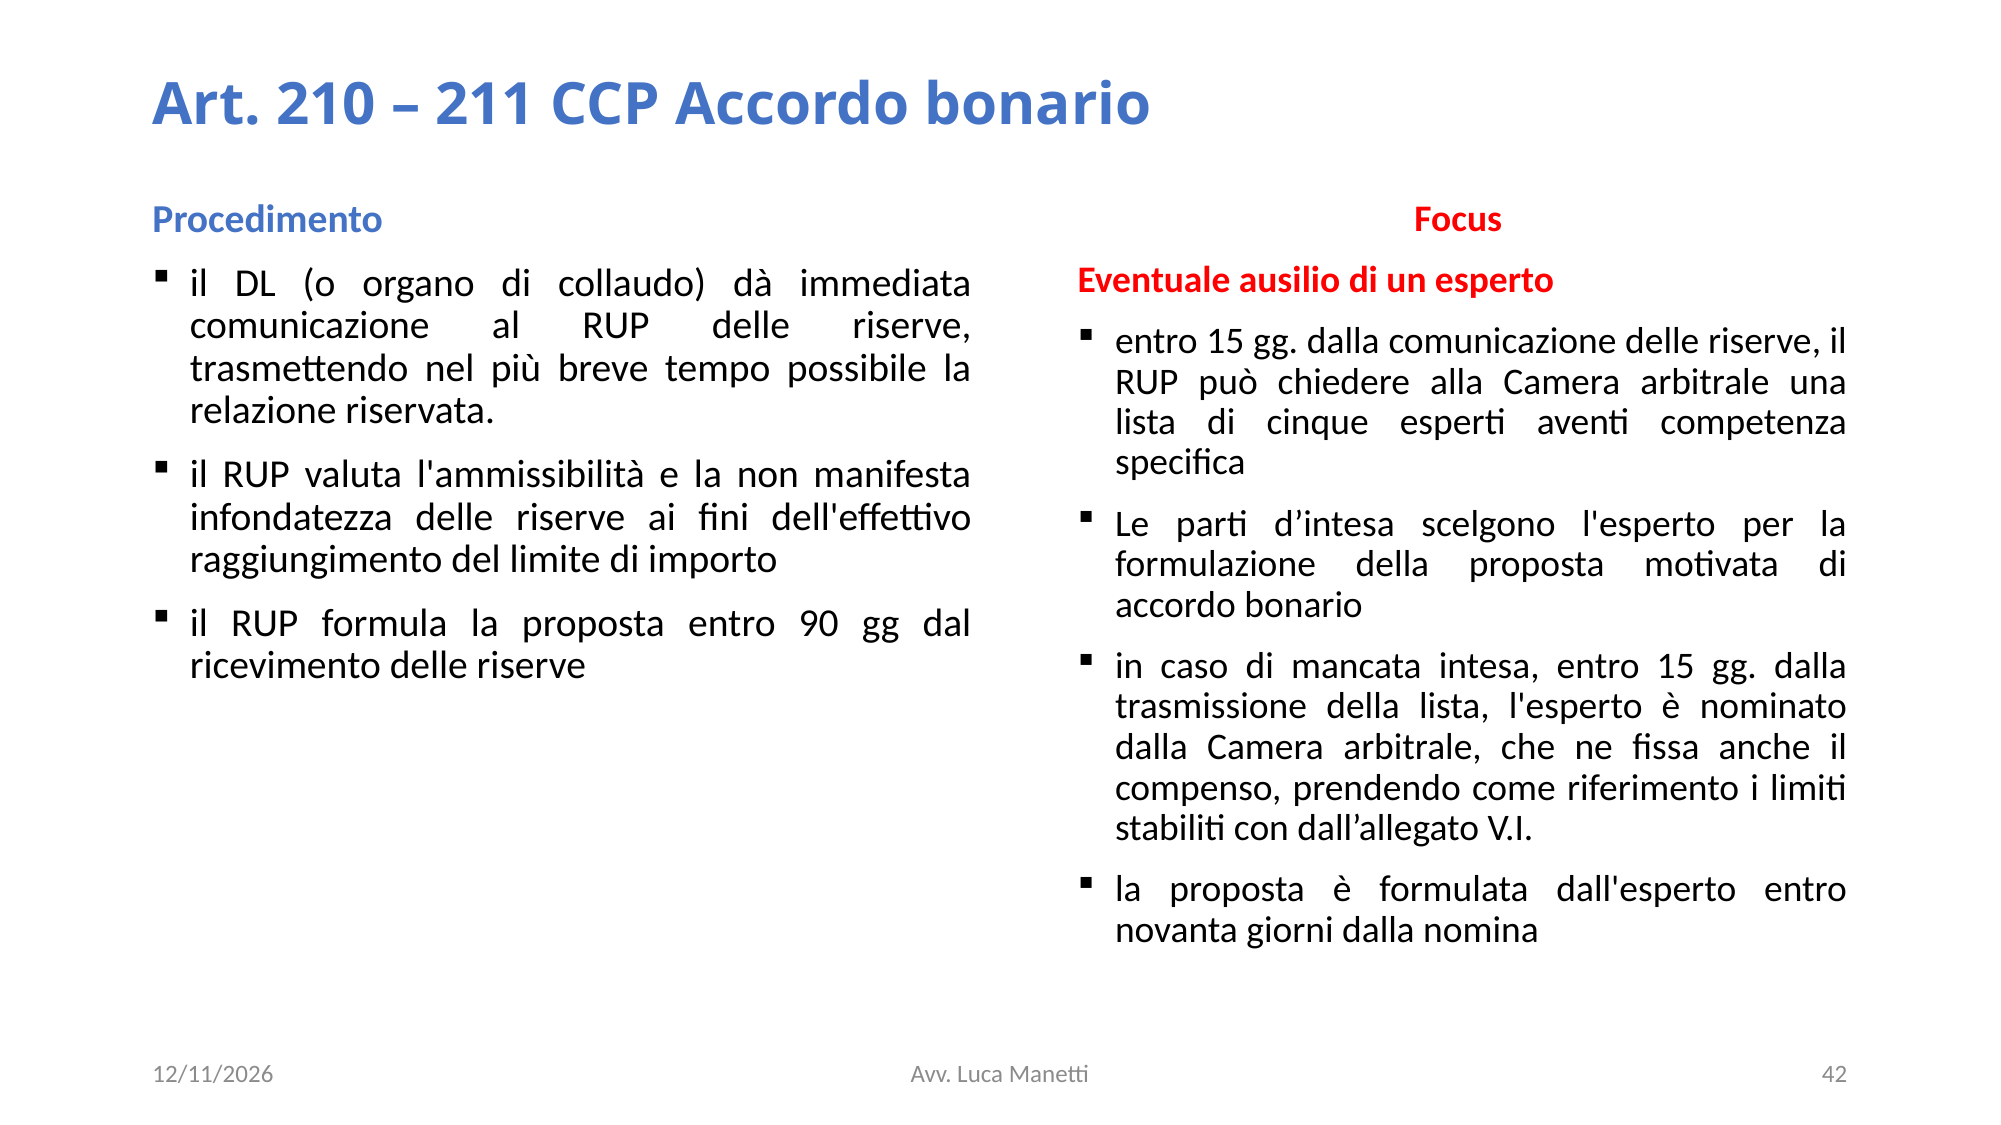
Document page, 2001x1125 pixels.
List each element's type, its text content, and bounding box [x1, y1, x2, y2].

footer Avv. Luca Manetti [662, 1042, 1338, 1103]
list Procedimento il DL (o organo di collaudo) dà immediata comunicazione al RUP delle riserve, trasmettendo nel più breve tempo possibile la relazione riservata. il RUP valuta l'ammissibilità e la non manifesta infondatezza delle riserve ai fini dell'effettivo raggiungimento del limite di importo il RUP formula la proposta entro 90 gg dal ricevimento delle riserve [137, 191, 988, 1014]
slide_number 42 [1412, 1042, 1863, 1103]
title Art. 210 – 211 CCP Accordo bonario [137, 59, 1863, 152]
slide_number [137, 1042, 588, 1103]
list Focus Eventuale ausilio di un esperto entro 15 gg. dalla comunicazione delle riserve, il RUP può chiedere alla Camera arbitrale una lista di cinque esperti aventi competenza specifica Le parti d’intesa scelgono l'esperto per la formulazione della proposta motivata di accordo bonario in caso di mancata intesa, entro 15 gg. dalla trasmissione della lista, l'esperto è nominato dalla Camera arbitrale, che ne fissa anche il compenso, prendendo come riferimento i limiti stabiliti con dall’allegato V.I. la proposta è formulata dall'esperto entro novanta giorni dalla nomina [1062, 191, 1863, 1014]
